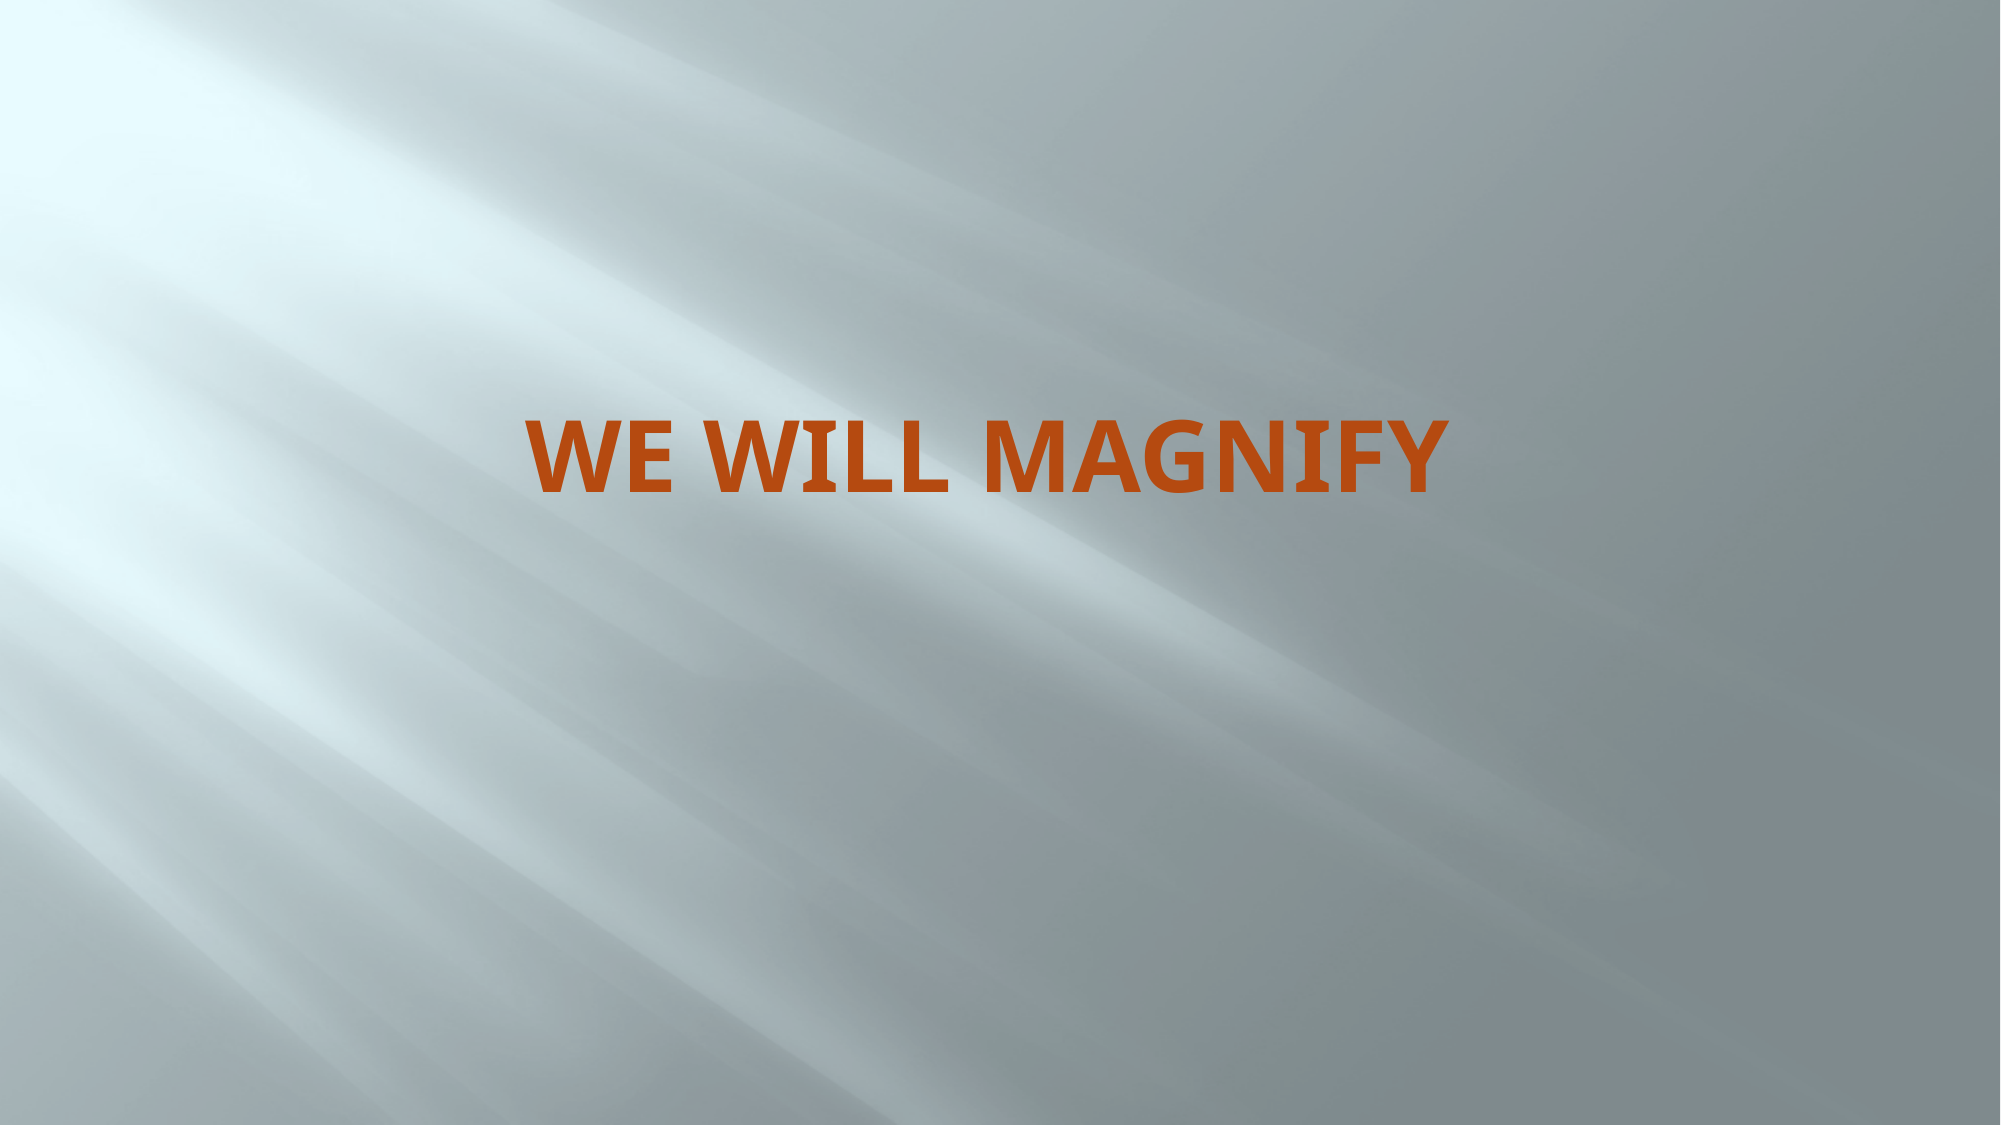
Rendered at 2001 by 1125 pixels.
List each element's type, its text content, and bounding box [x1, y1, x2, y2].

title WE WILL MAGNIFY [312, 87, 1663, 513]
